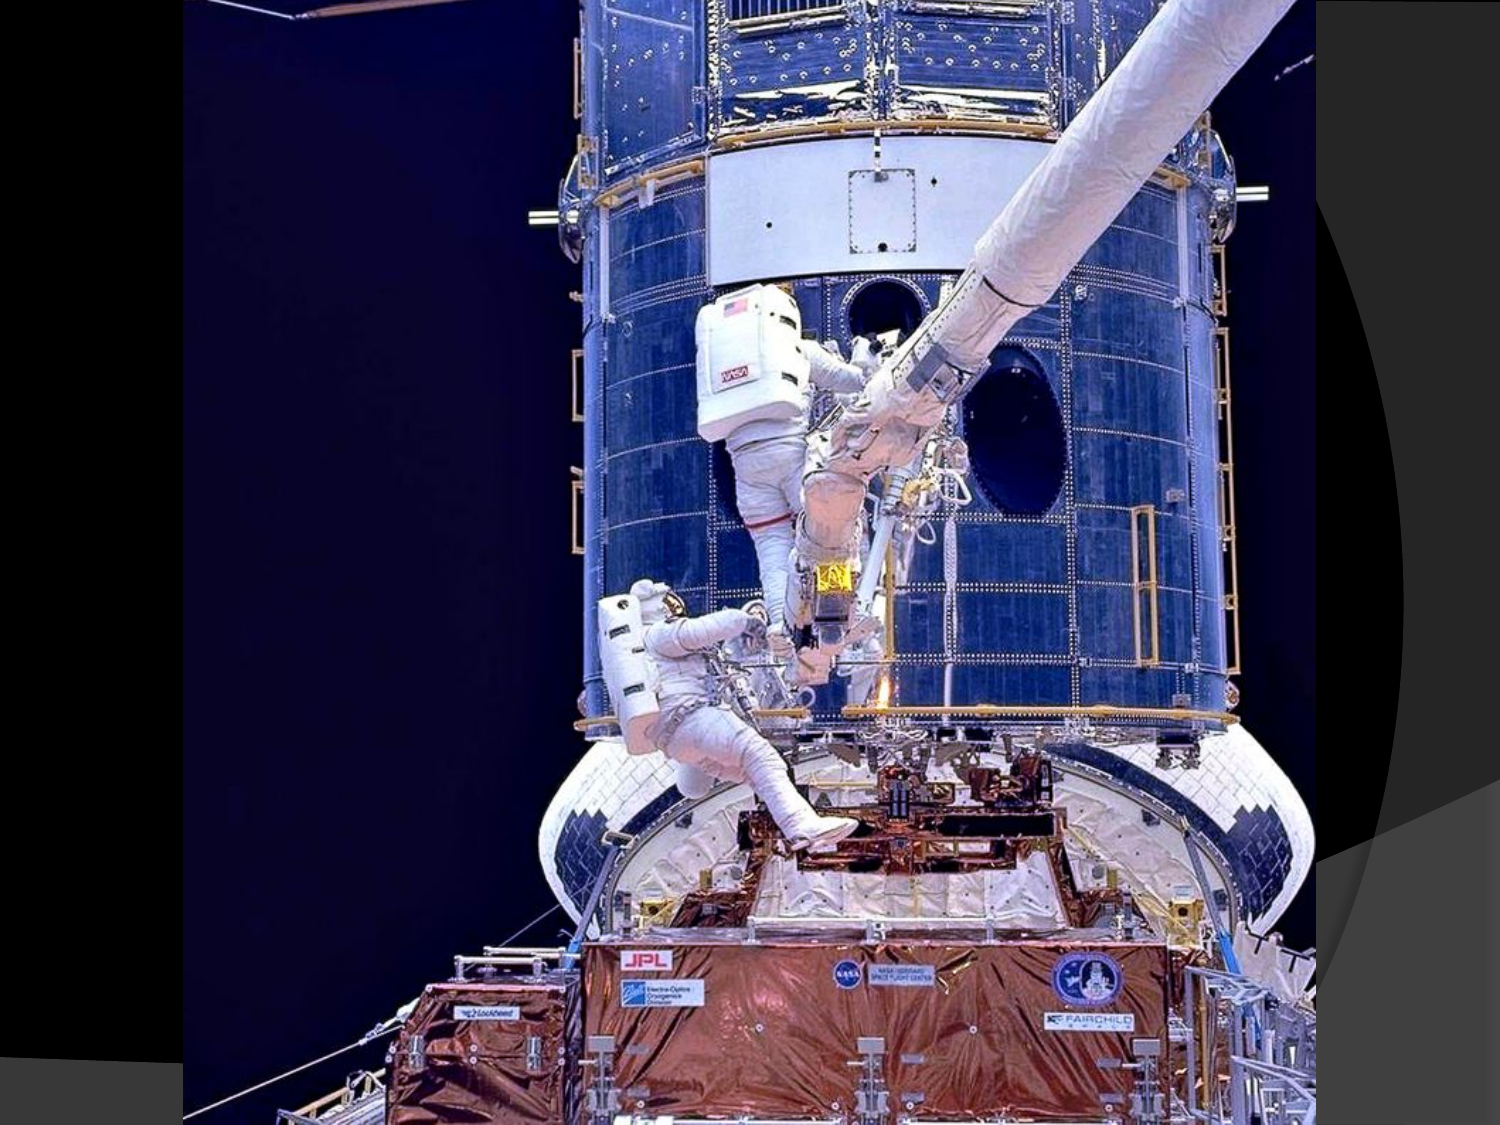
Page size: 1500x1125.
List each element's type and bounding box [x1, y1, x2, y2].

picture [183, 0, 1317, 1125]
